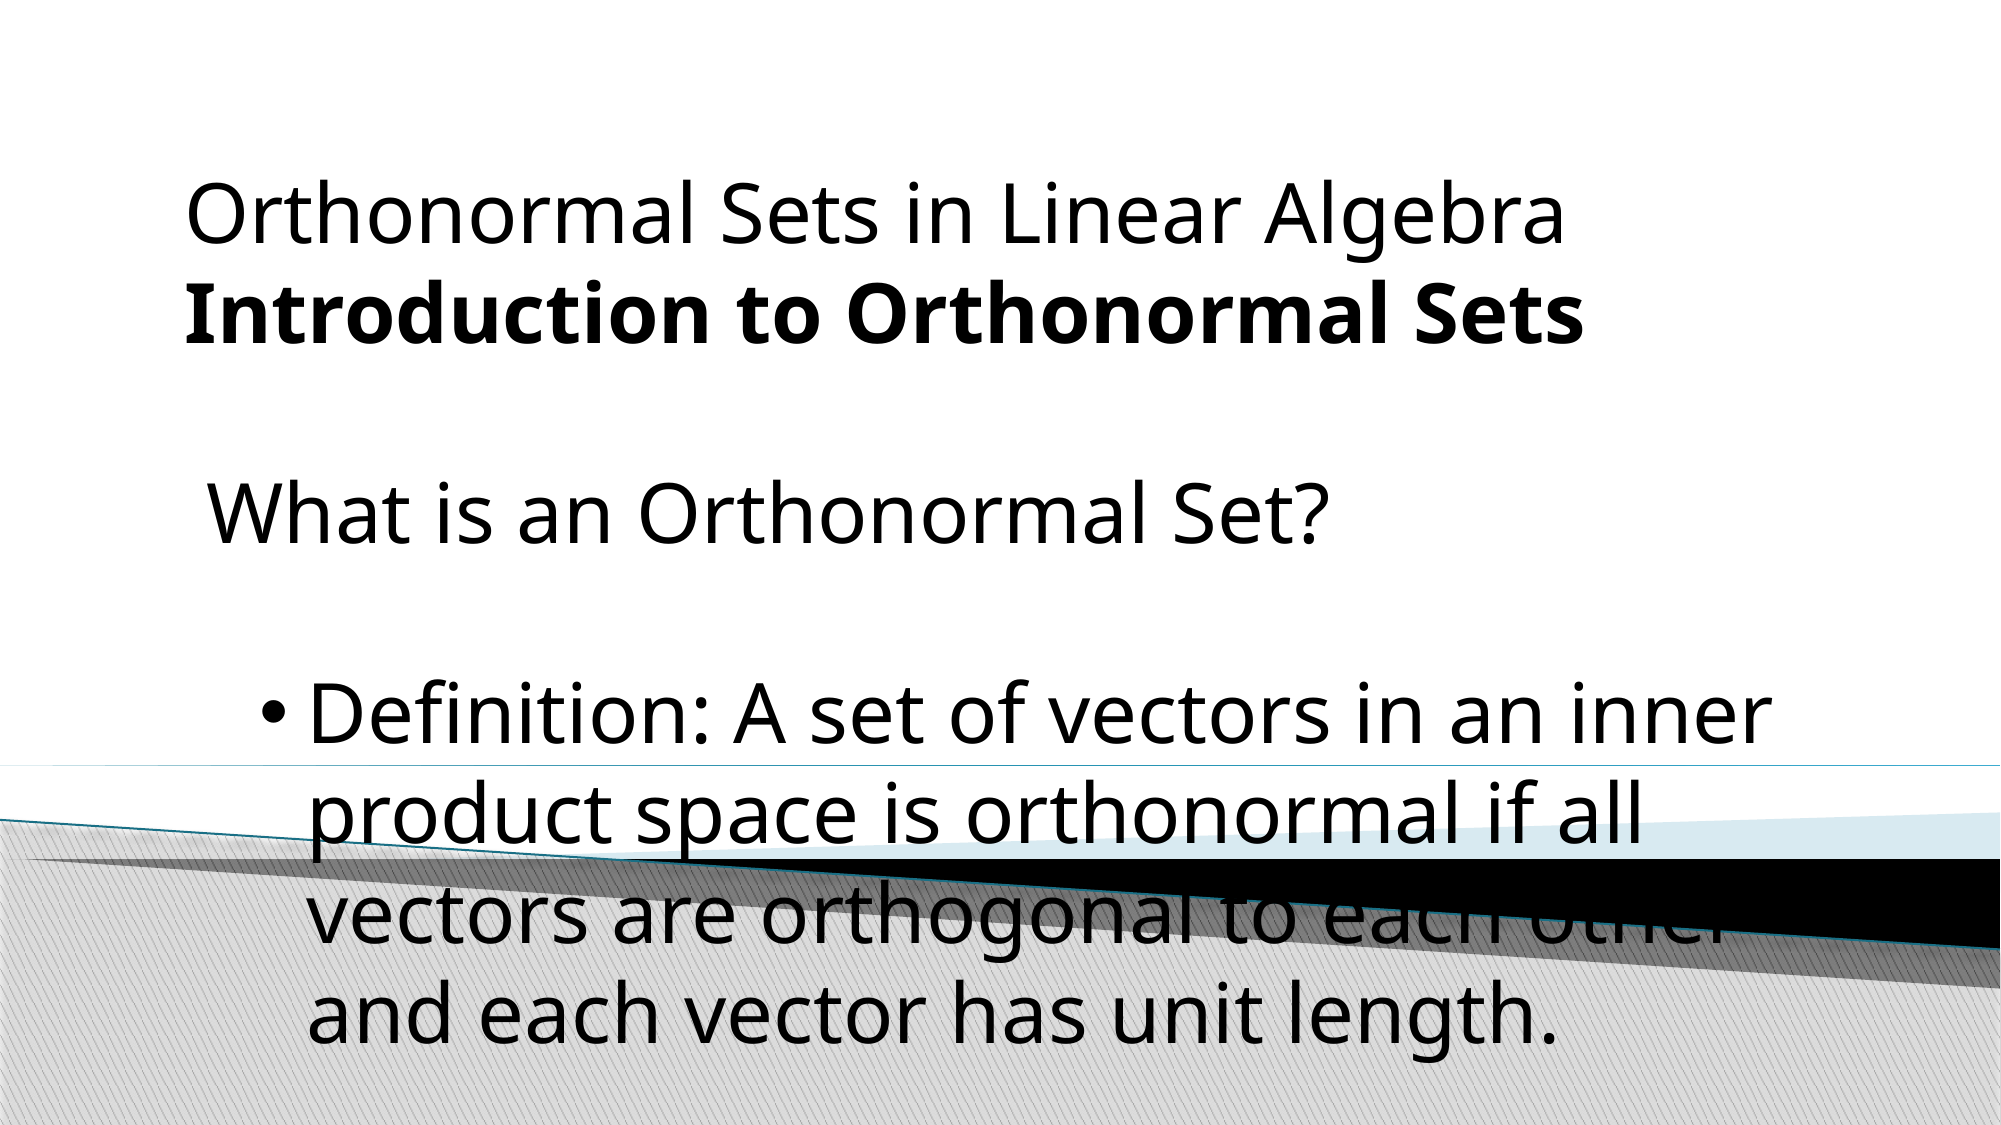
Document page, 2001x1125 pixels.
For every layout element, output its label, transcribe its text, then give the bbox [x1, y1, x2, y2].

text_box Orthonormal Sets in Linear Algebra Introduction to Orthonormal Sets What is an Orthonormal Set? Definition: A set of vectors in an inner product space is orthonormal if all vectors are orthogonal to each other and each vector has unit length. [169, 153, 1831, 1125]
picture [7, 859, 169, 869]
picture [1831, 940, 2000, 989]
